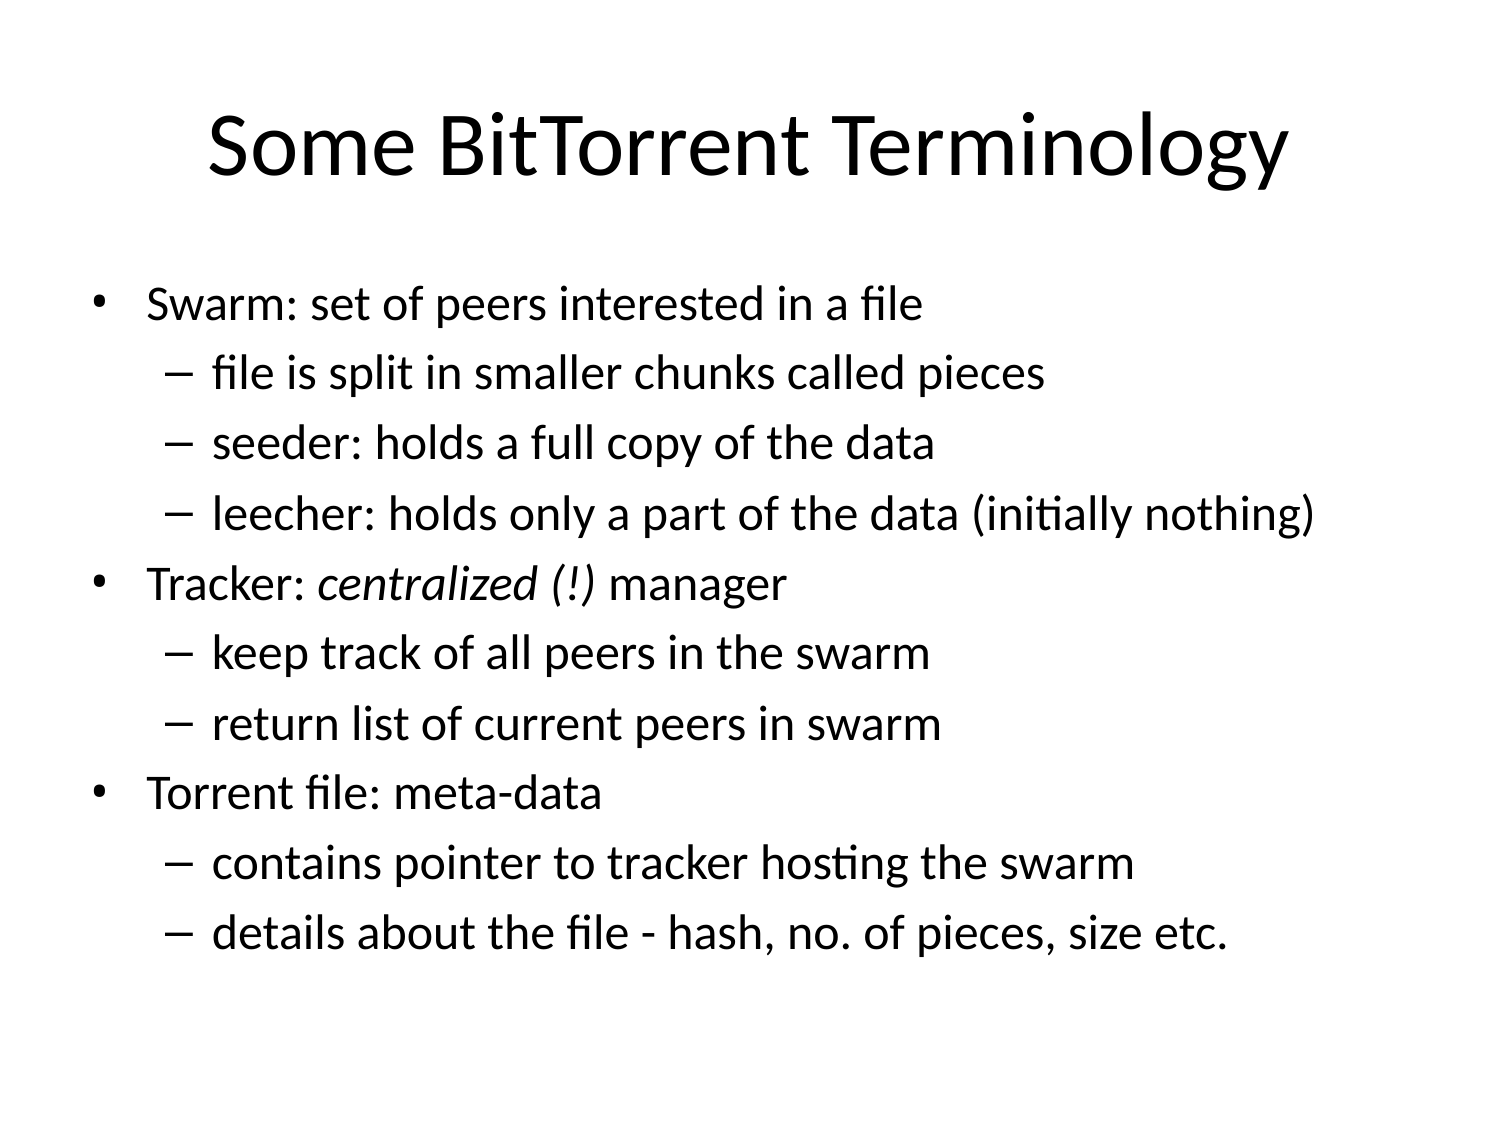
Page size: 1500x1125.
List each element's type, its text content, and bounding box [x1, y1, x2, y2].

title Some BitTorrent Terminology [75, 45, 1425, 233]
list Swarm: set of peers interested in a file file is split in smaller chunks called pieces seeder: holds a full copy of the data leecher: holds only a part of the data (initially nothing) Tracker: centralized (!) manager keep track of all peers in the swarm return list of current peers in swarm Torrent file: meta-data contains pointer to tracker hosting the swarm details about the file - hash, no. of pieces, size etc. [75, 262, 1425, 1005]
